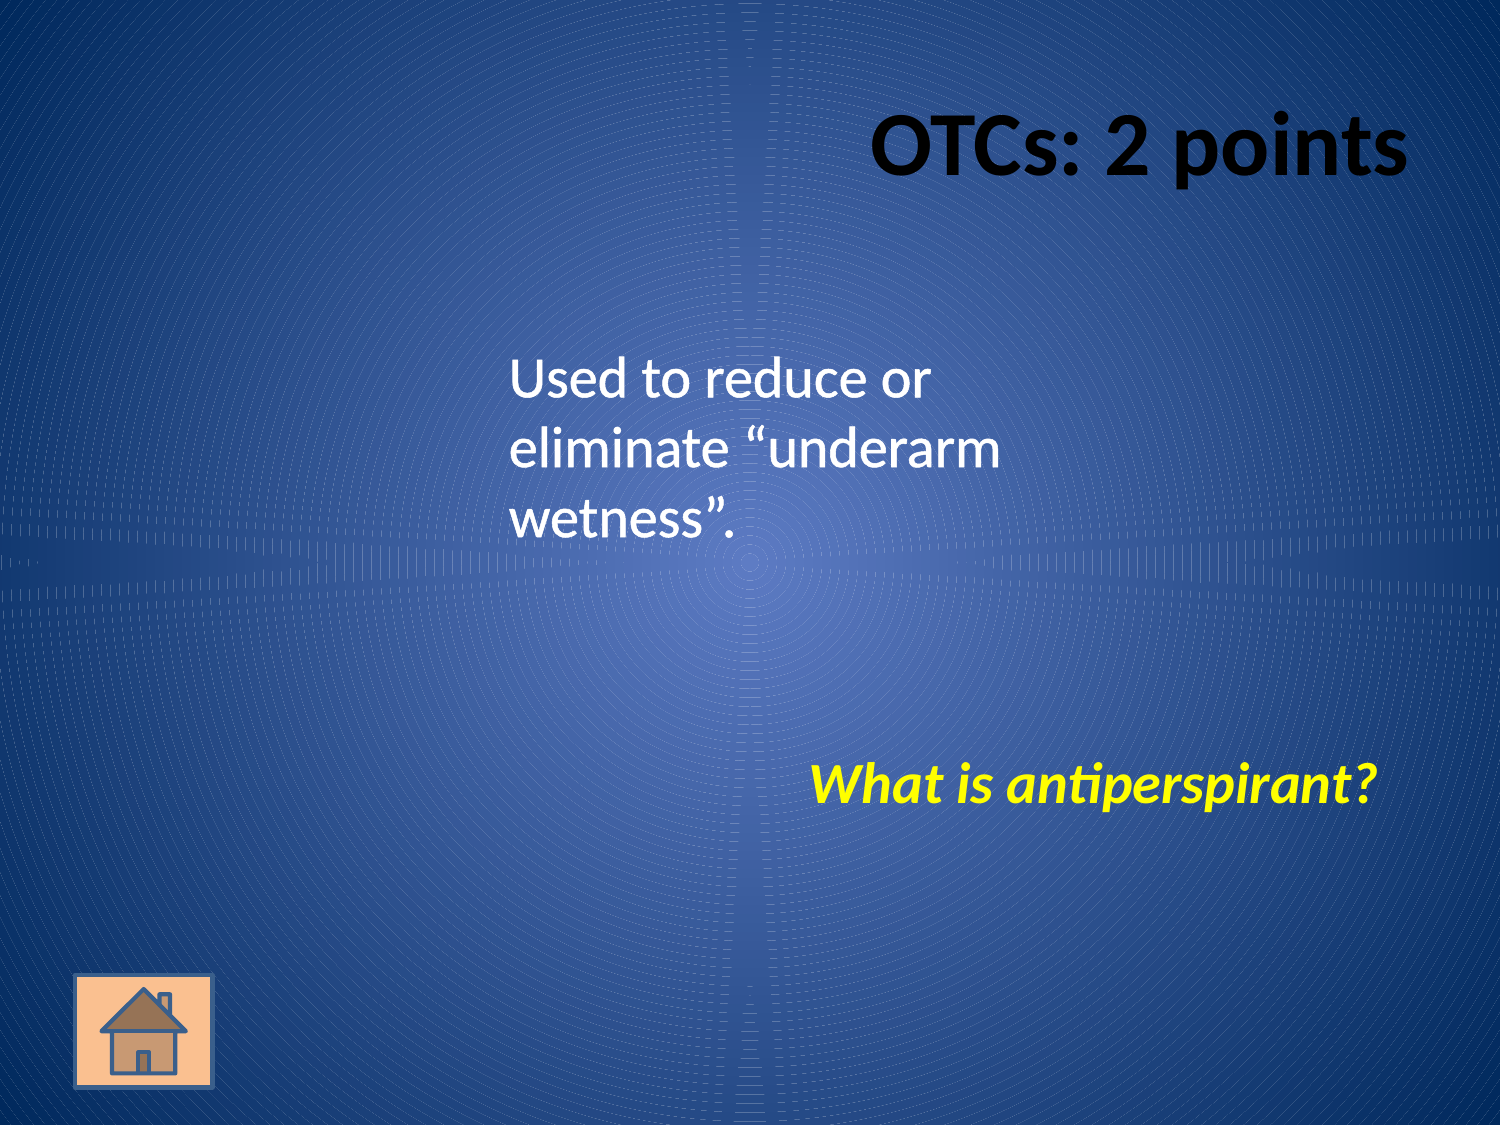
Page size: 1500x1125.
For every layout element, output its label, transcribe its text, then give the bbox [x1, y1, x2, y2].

text_box [73, 973, 215, 1090]
list What is antiperspirant? [762, 737, 1426, 1006]
list Used to reduce or eliminate “underarm wetness”. [437, 249, 1038, 638]
title OTCs: 2 points [74, 44, 1426, 233]
